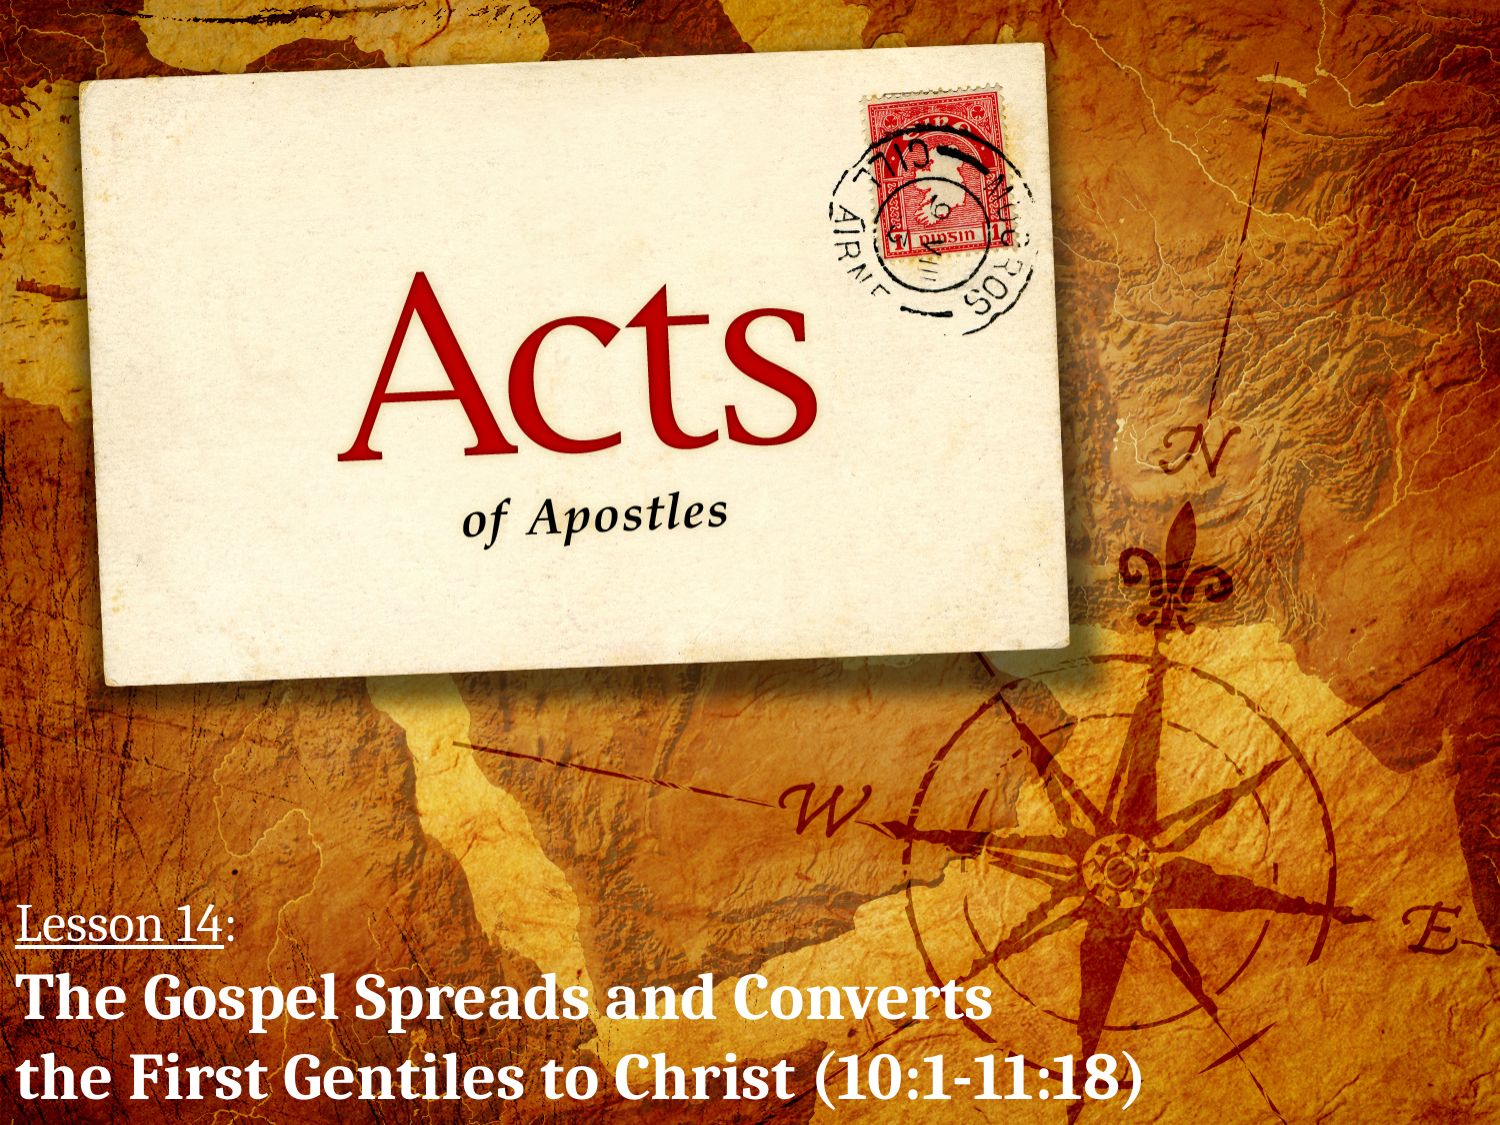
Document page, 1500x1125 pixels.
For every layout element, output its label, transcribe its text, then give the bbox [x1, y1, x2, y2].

title Lesson 14: The Gospel Spreads and Converts the First Gentiles to Christ (10:1-11:18) [0, 875, 1438, 1125]
picture [0, 0, 1500, 1125]
